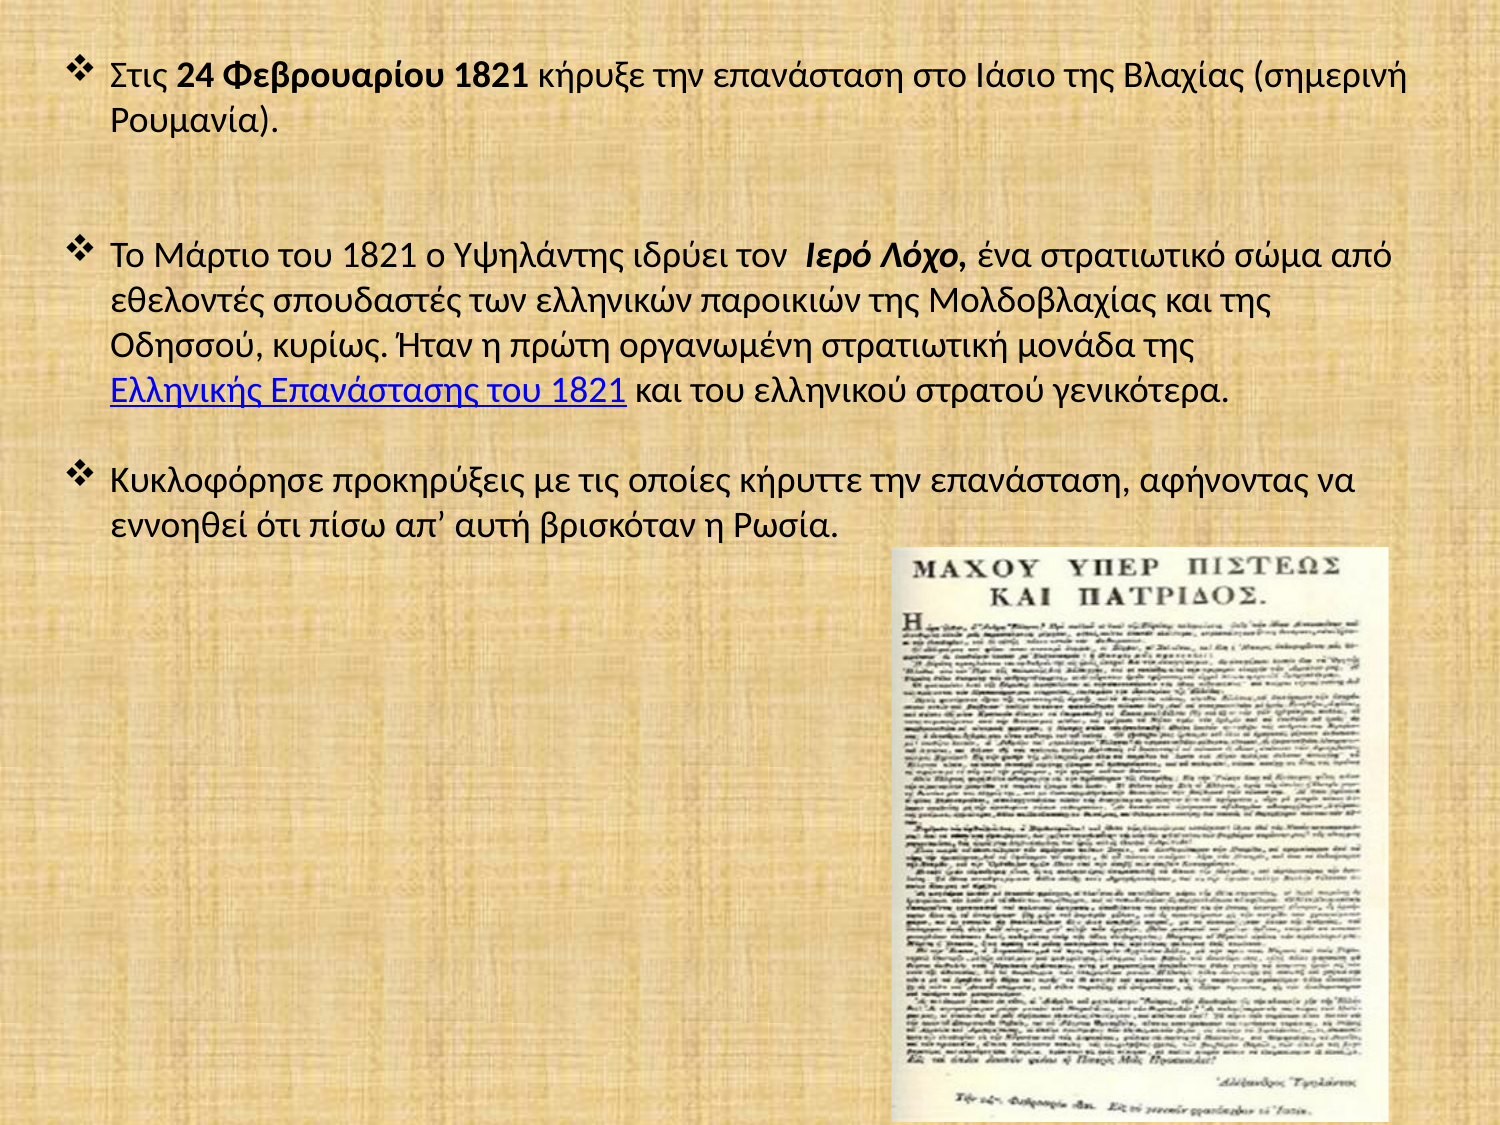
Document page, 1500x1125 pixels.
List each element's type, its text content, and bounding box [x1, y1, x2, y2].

text_box Στις 24 Φεβρουαρίου 1821 κήρυξε την επανάσταση στο Ιάσιο της Βλαχίας (σημερινή Ρουμανία). Το Μάρτιο του 1821 ο Υψηλάντης ιδρύει τον Ιερό Λόχο, ένα στρατιωτικό σώμα από εθελοντές σπουδαστές των ελληνικών παροικιών της Μολδοβλαχίας και της Οδησσού, κυρίως. Ήταν η πρώτη οργανωμένη στρατιωτική μονάδα της Ελληνικής Επανάστασης του 1821 και του ελληνικού στρατού γενικότερα. Κυκλοφόρησε προκηρύξεις με τις οποίες κήρυττε την επανάσταση, αφήνοντας να εννοηθεί ότι πίσω απ’ αυτή βρισκόταν η Ρωσία. [48, 42, 1431, 598]
picture [0, 0, 1500, 1125]
